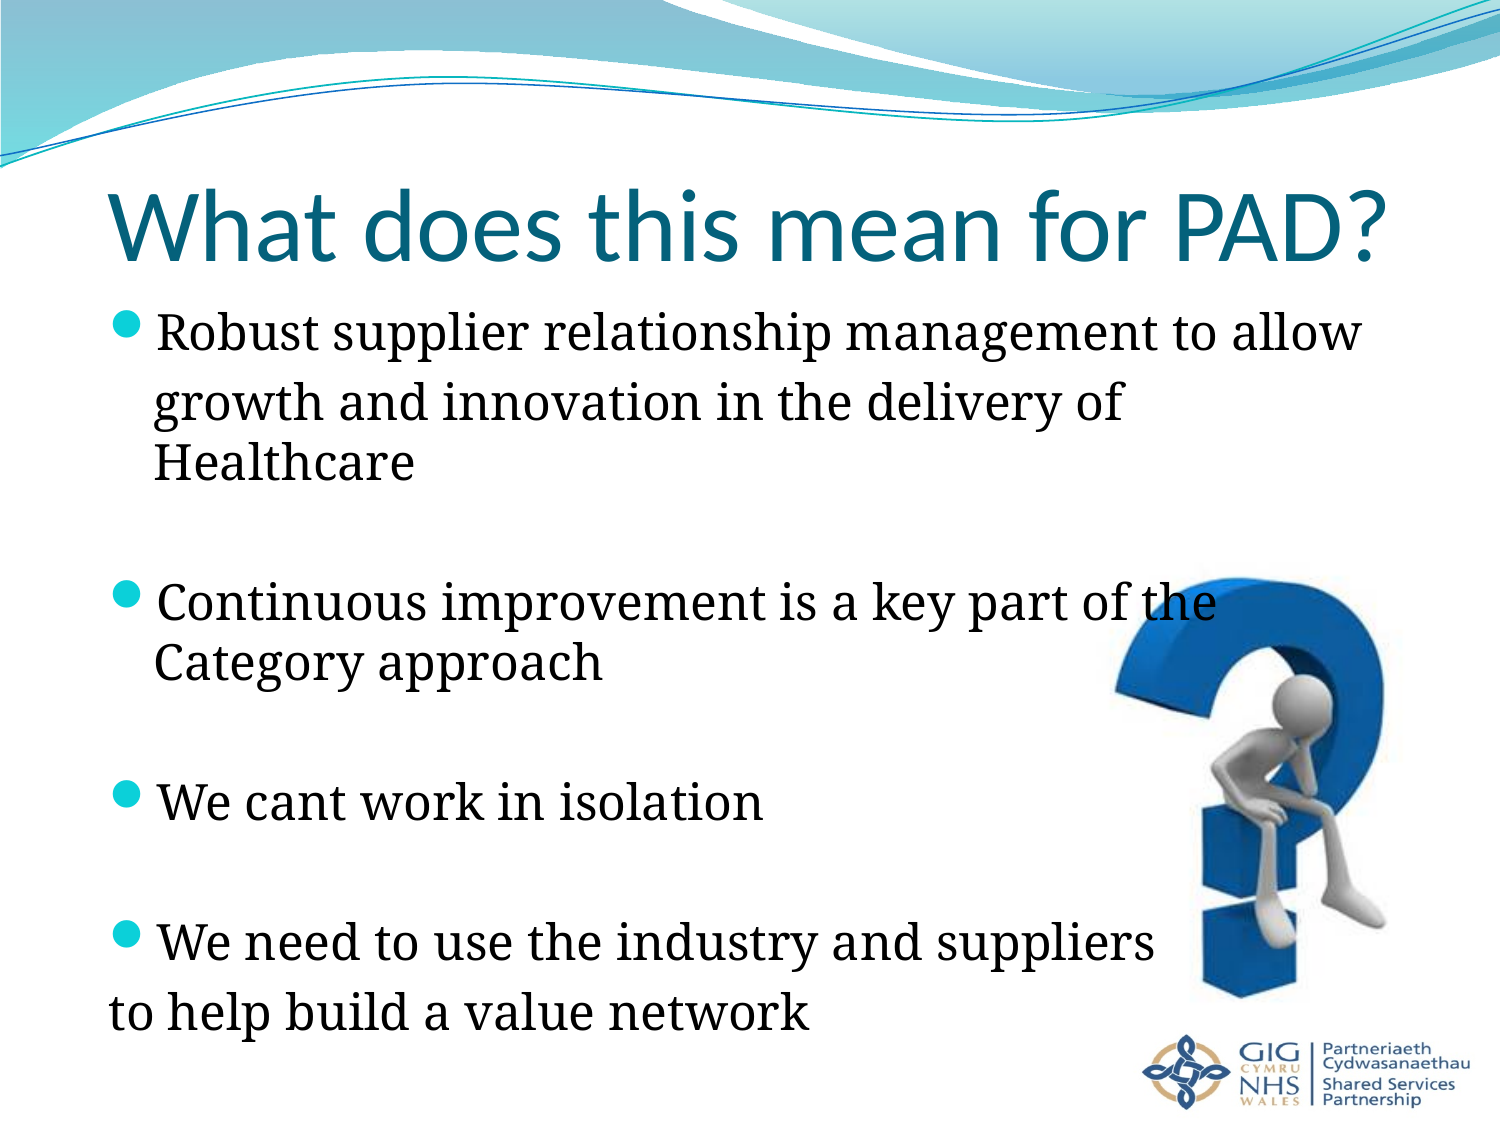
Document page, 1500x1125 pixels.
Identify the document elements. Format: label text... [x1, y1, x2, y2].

list Robust supplier relationship management to allow growth and innovation in the delivery of Healthcare Continuous improvement is a key part of the Category approach We cant work in isolation We need to use the industry and suppliers to help build a value network [93, 292, 1395, 985]
picture [1056, 550, 1500, 1125]
title What does this mean for PAD? [0, 81, 1500, 284]
